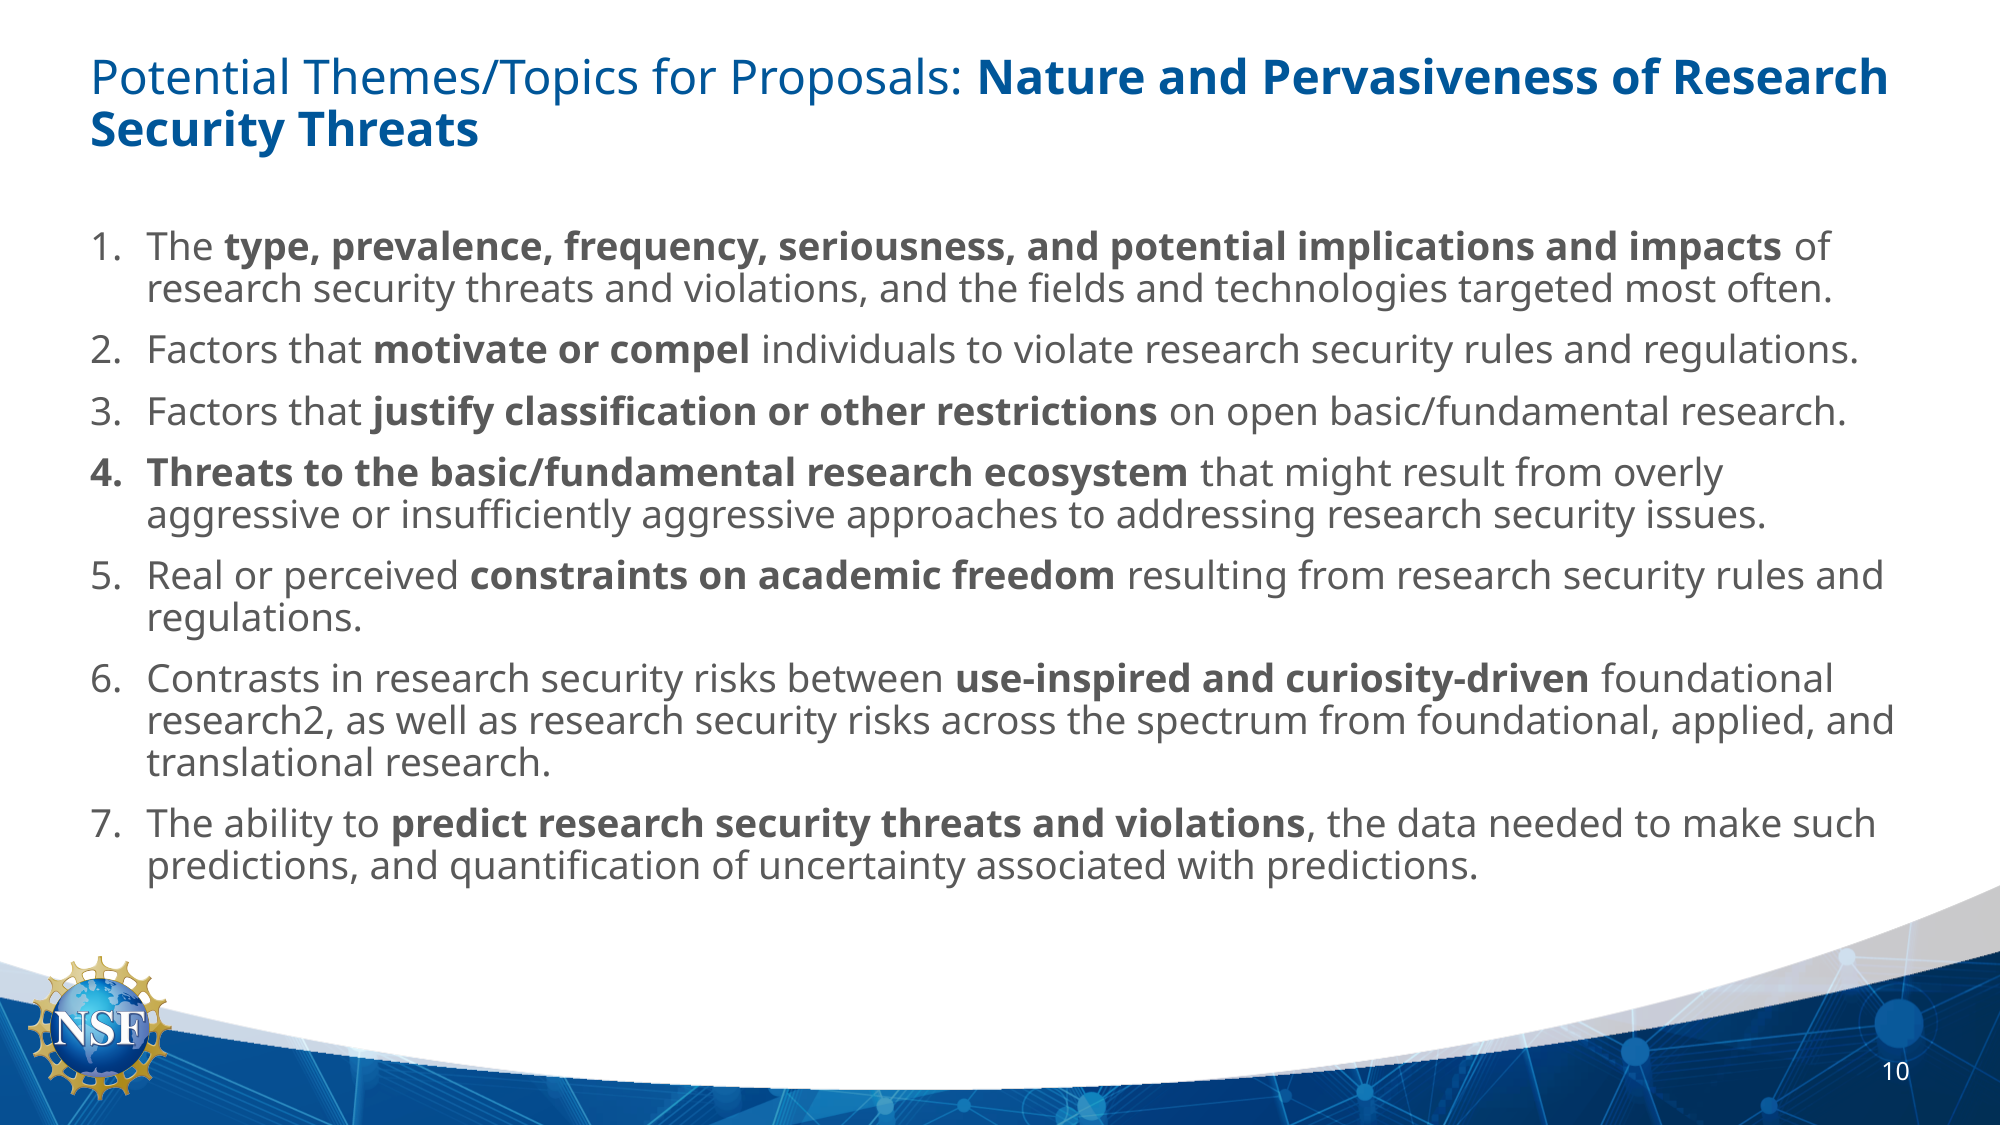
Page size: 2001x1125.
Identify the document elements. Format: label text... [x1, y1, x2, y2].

title Potential Themes/Topics for Proposals: Nature and Pervasiveness of Research Security Threats [75, 46, 1925, 165]
slide_number 10 [1475, 1042, 1925, 1103]
list The type, prevalence, frequency, seriousness, and potential implications and impacts of research security threats and violations, and the fields and technologies targeted most often. Factors that motivate or compel individuals to violate research security rules and regulations. Factors that justify classification or other restrictions on open basic/fundamental research. Threats to the basic/fundamental research ecosystem that might result from overly aggressive or insufficiently aggressive approaches to addressing research security issues. Real or perceived constraints on academic freedom resulting from research security rules and regulations. Contrasts in research security risks between use-inspired and curiosity-driven foundational research2, as well as research security risks across the spectrum from foundational, applied, and translational research. The ability to predict research security threats and violations, the data needed to make such predictions, and quantification of uncertainty associated with predictions. [75, 219, 1925, 988]
picture [0, 864, 2000, 1125]
